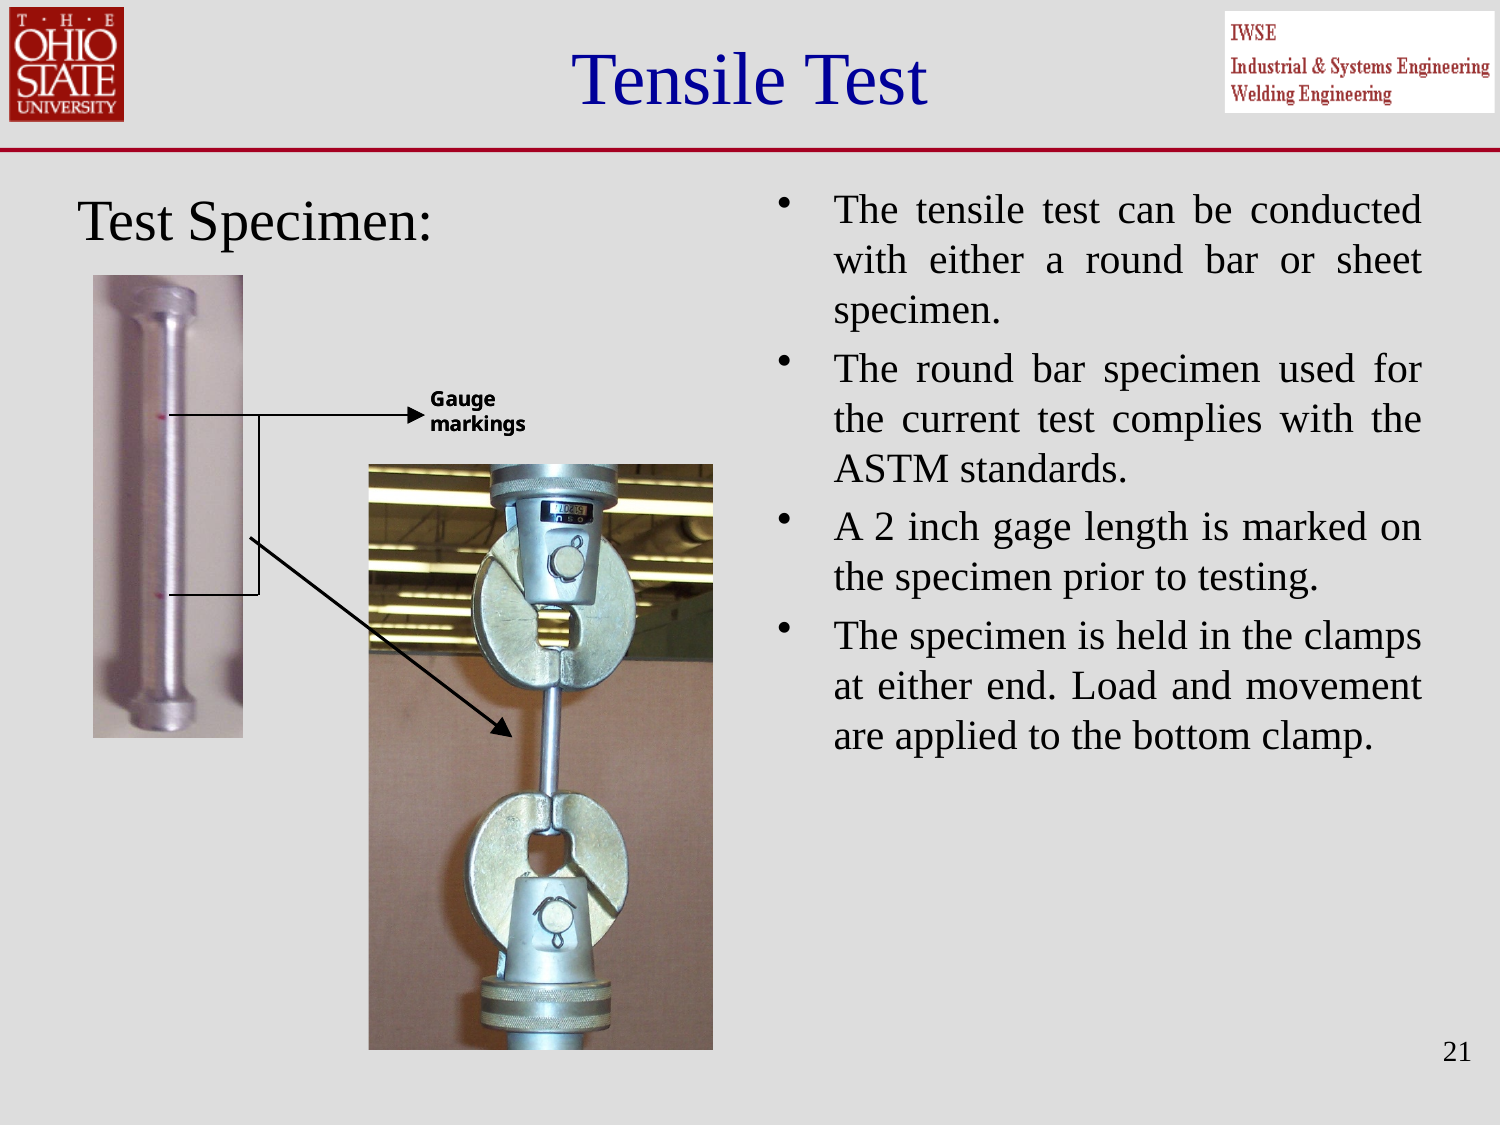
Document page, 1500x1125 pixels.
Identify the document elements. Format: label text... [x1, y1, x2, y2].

text_box The tensile test can be conducted with either a round bar or sheet specimen. The round bar specimen used for the current test complies with the ASTM standards. A 2 inch gage length is marked on the specimen prior to testing. The specimen is held in the clamps at either end. Load and movement are applied to the bottom clamp. [762, 174, 1438, 1000]
slide_number 21 [1212, 1024, 1488, 1101]
picture [92, 274, 714, 1051]
list Test Specimen: [62, 174, 1438, 1001]
picture [1224, 11, 1495, 113]
title Tensile Test [112, 12, 1388, 138]
picture [9, 7, 124, 122]
